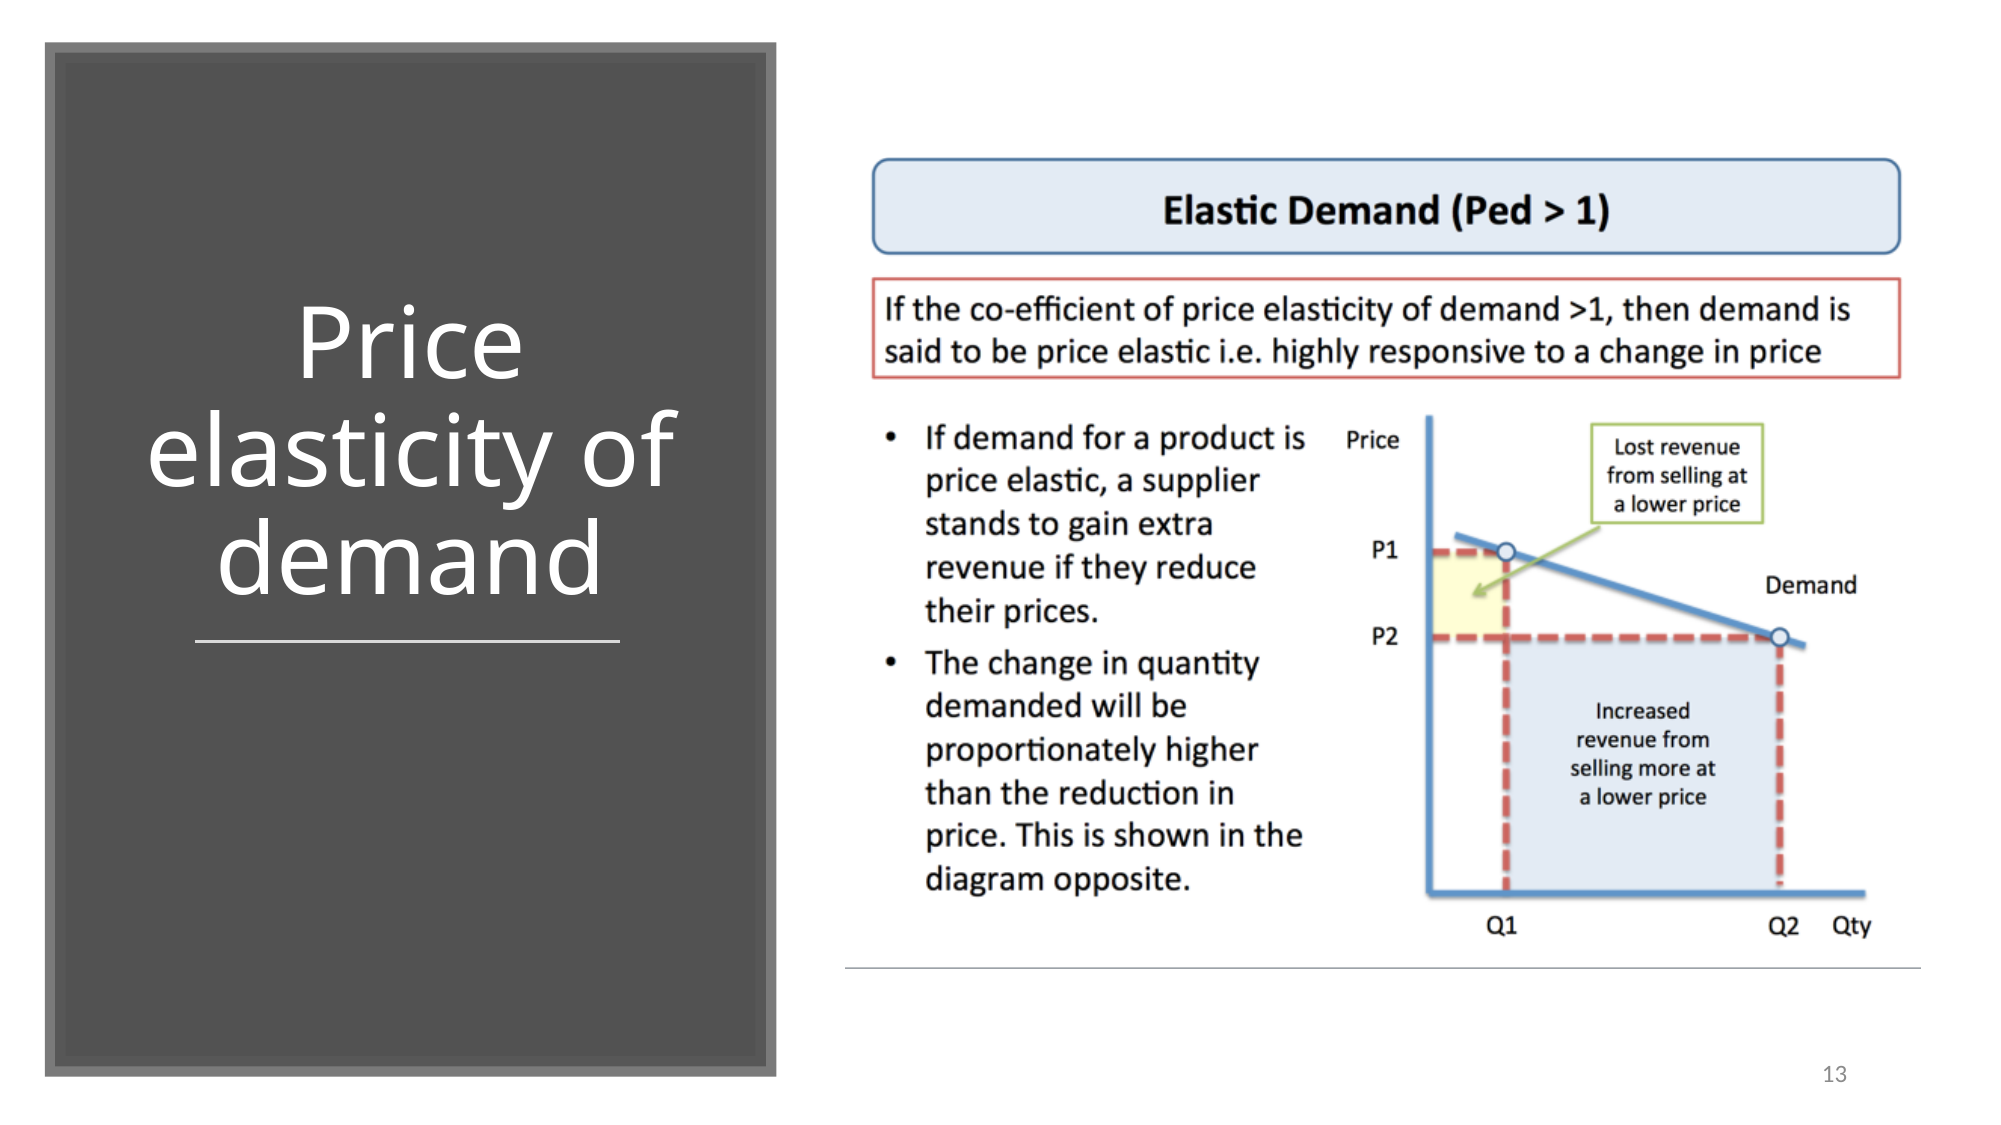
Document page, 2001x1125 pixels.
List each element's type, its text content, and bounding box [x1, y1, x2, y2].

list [845, 157, 1921, 969]
slide_number 13 [1412, 1042, 1863, 1103]
text_box [54, 52, 767, 1067]
title Price elasticity of demand [110, 149, 711, 624]
